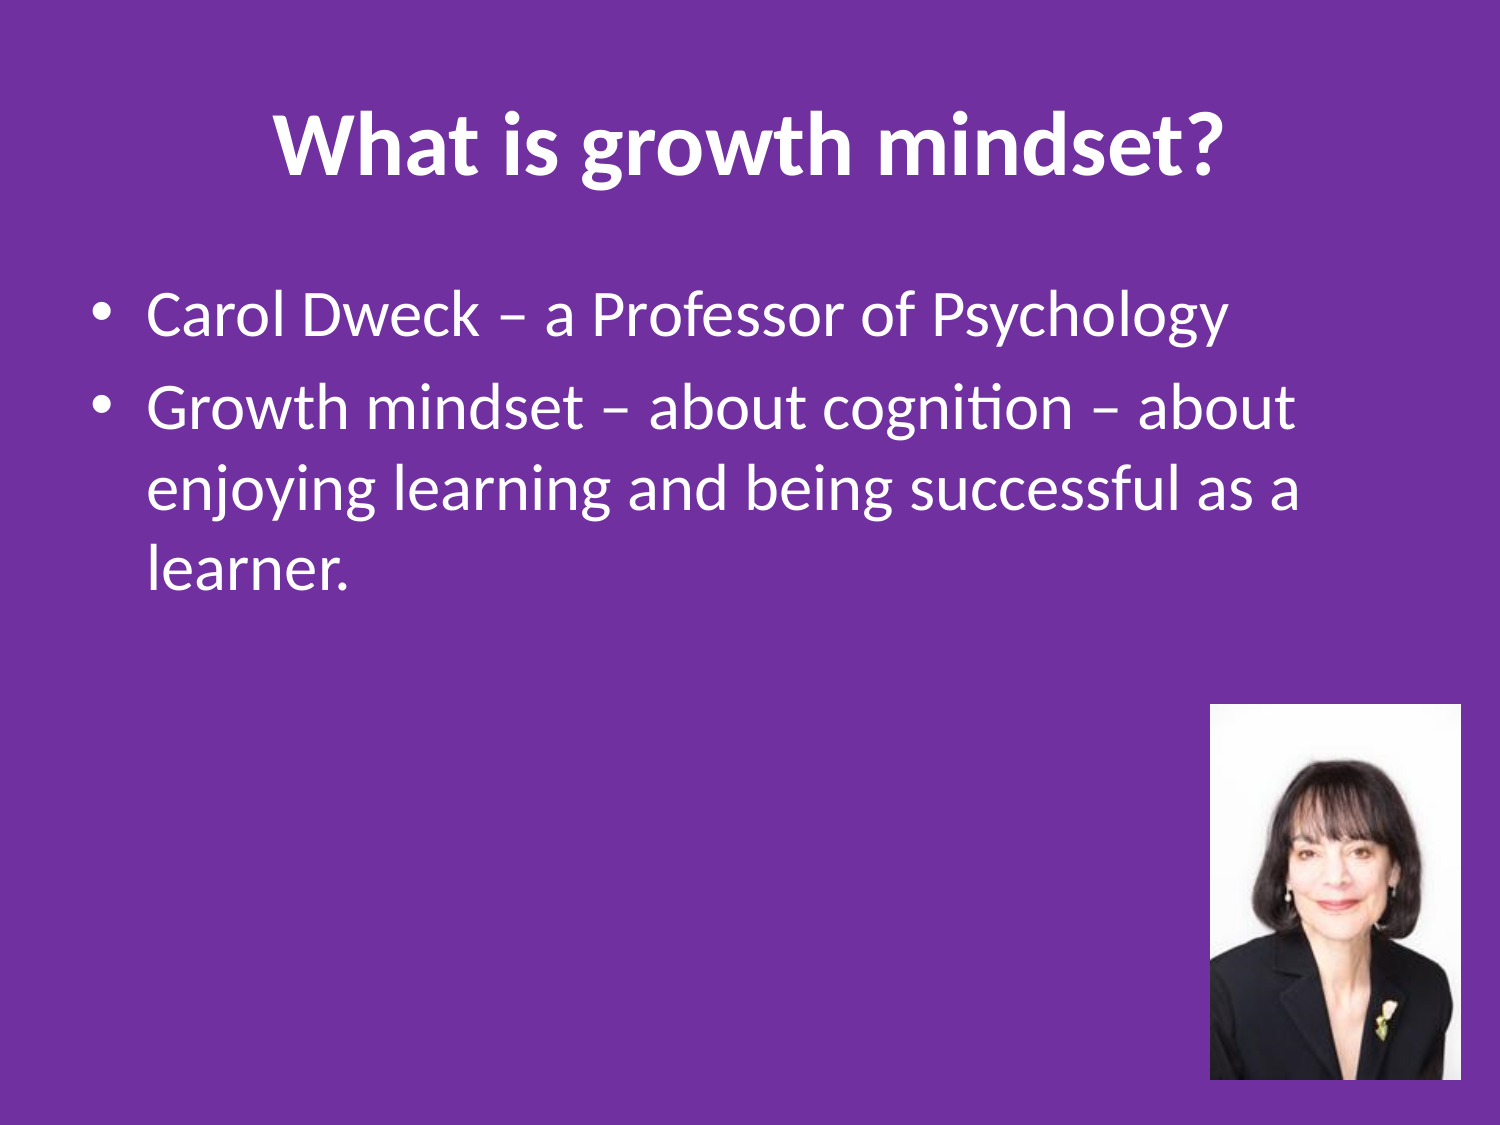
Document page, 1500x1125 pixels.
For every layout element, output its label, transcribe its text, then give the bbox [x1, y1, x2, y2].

title What is growth mindset? [75, 45, 1425, 233]
list Carol Dweck – a Professor of Psychology Growth mindset – about cognition – about enjoying learning and being successful as a learner. [75, 262, 1425, 1005]
picture [1210, 703, 1461, 1080]
